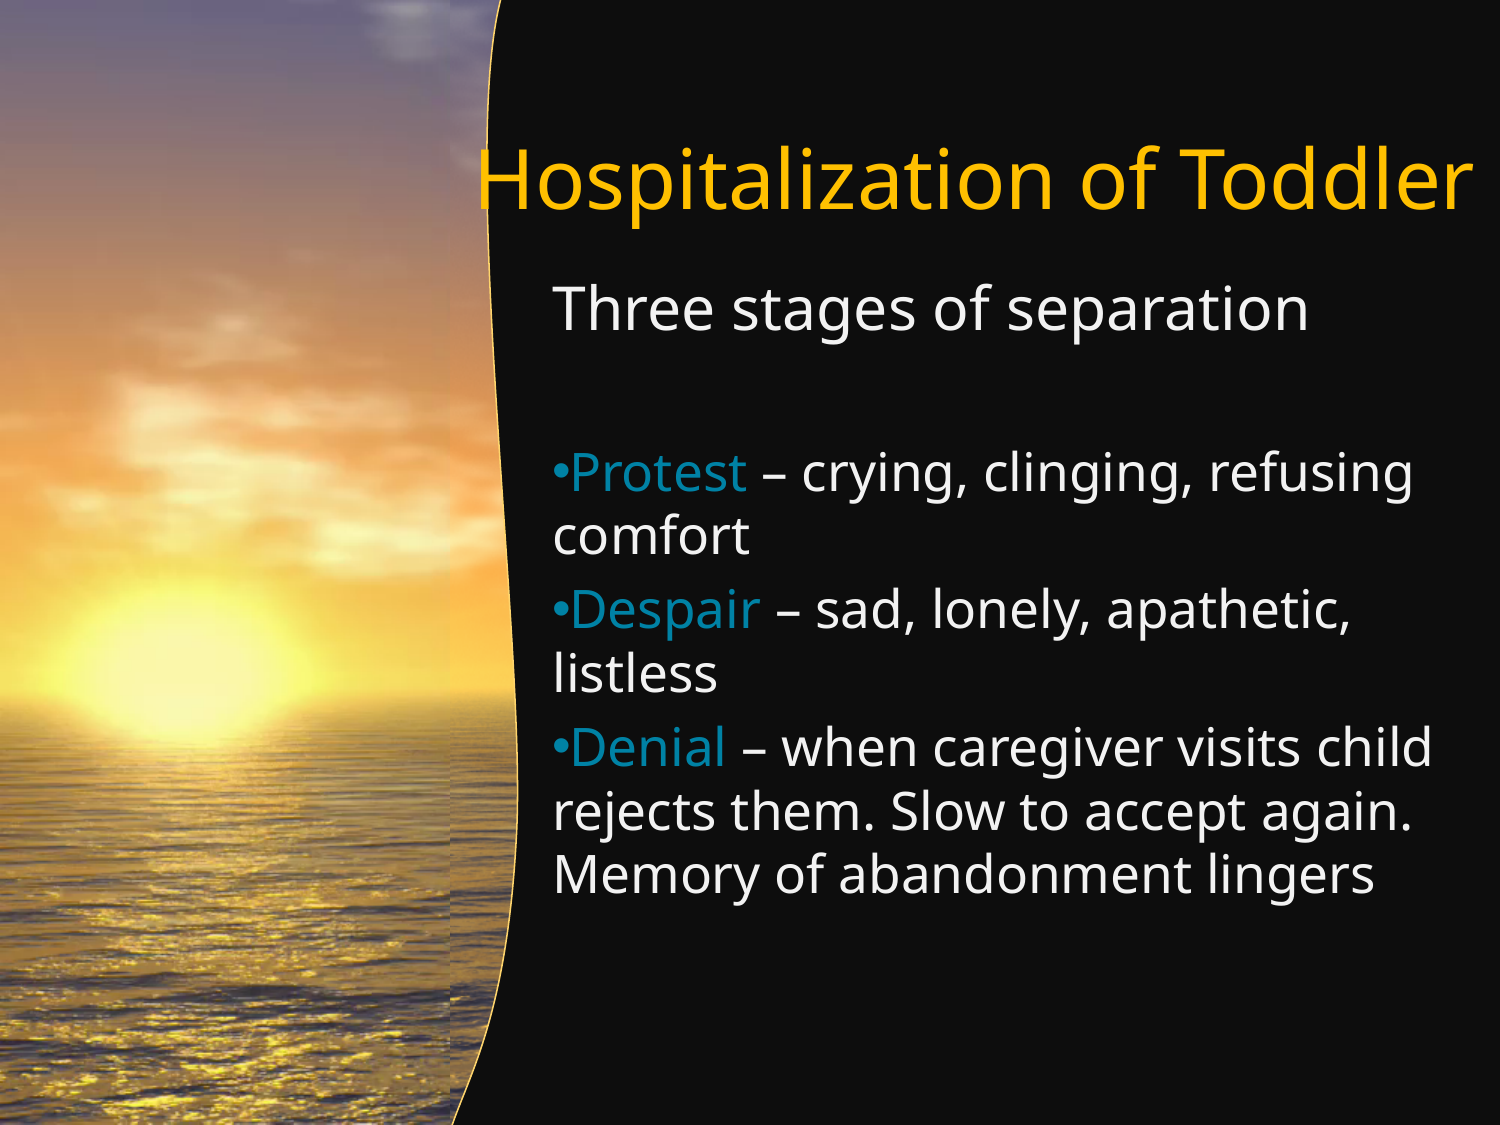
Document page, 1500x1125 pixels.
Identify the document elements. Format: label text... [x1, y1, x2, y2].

picture [0, 0, 516, 1125]
title Hospitalization of Toddler [450, 115, 1500, 238]
list Three stages of separation Protest – crying, clinging, refusing comfort Despair – sad, lonely, apathetic, listless Denial – when caregiver visits child rejects them. Slow to accept again. Memory of abandonment lingers [537, 262, 1463, 963]
